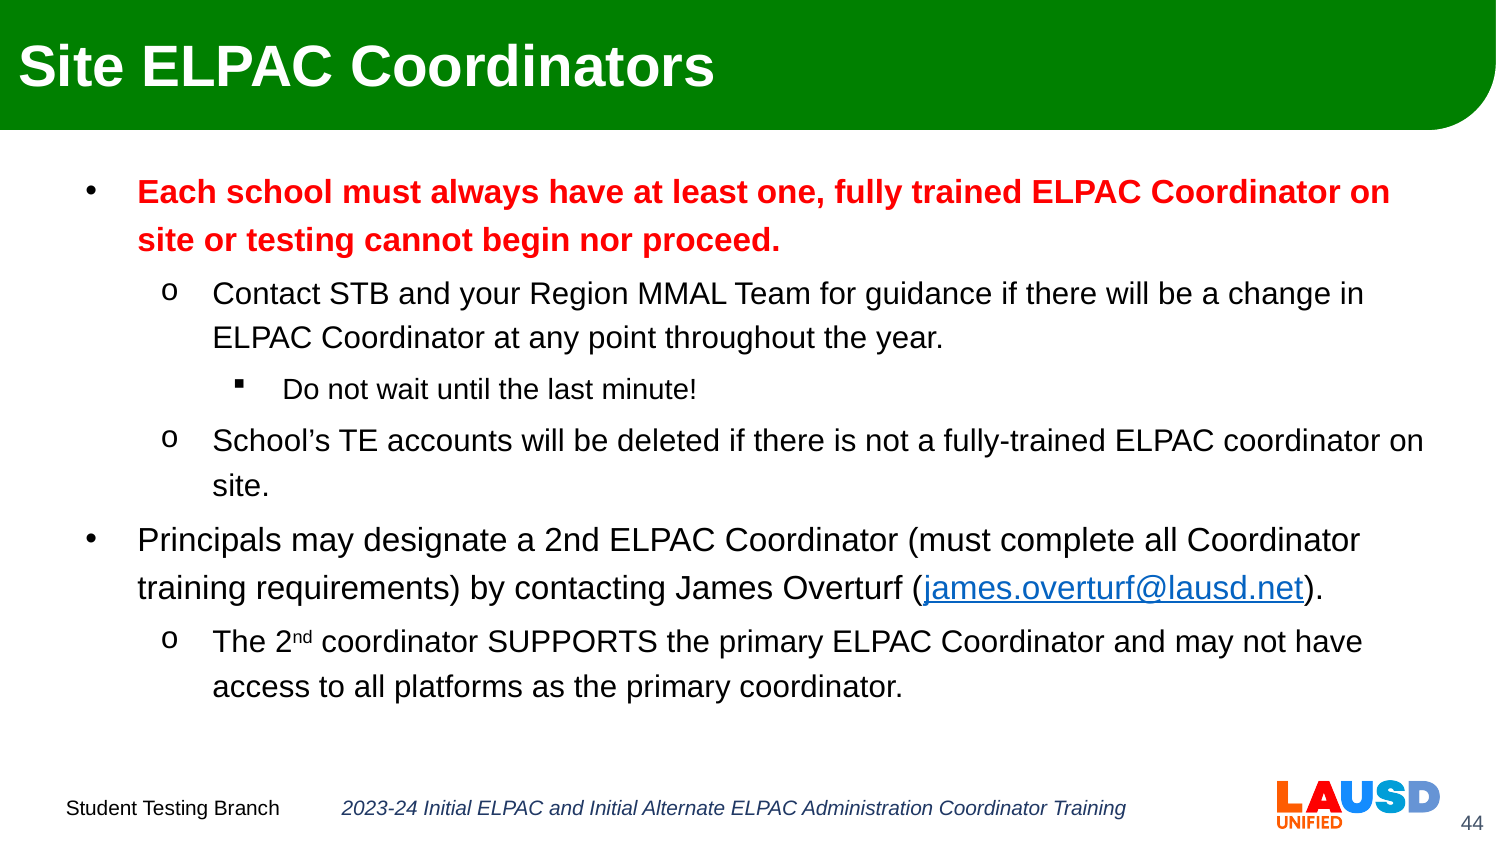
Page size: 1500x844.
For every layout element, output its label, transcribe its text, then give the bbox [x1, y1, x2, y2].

title Site ELPAC Coordinators [6, 0, 1351, 127]
footer 2023-24 Initial ELPAC and Initial Alternate ELPAC Administration Coordinator Training [326, 787, 1258, 828]
picture [1277, 780, 1440, 829]
list Each school must always have at least one, fully trained ELPAC Coordinator on site or testing cannot begin nor proceed. Contact STB and your Region MMAL Team for guidance if there will be a change in ELPAC Coordinator at any point throughout the year. Do not wait until the last minute! School’s TE accounts will be deleted if there is not a fully-trained ELPAC coordinator on site. Principals may designate a 2nd ELPAC Coordinator (must complete all Coordinator training requirements) by contacting James Overturf (james.overturf@lausd.net). The 2nd coordinator SUPPORTS the primary ELPAC Coordinator and may not have access to all platforms as the primary coordinator. [51, 156, 1449, 778]
